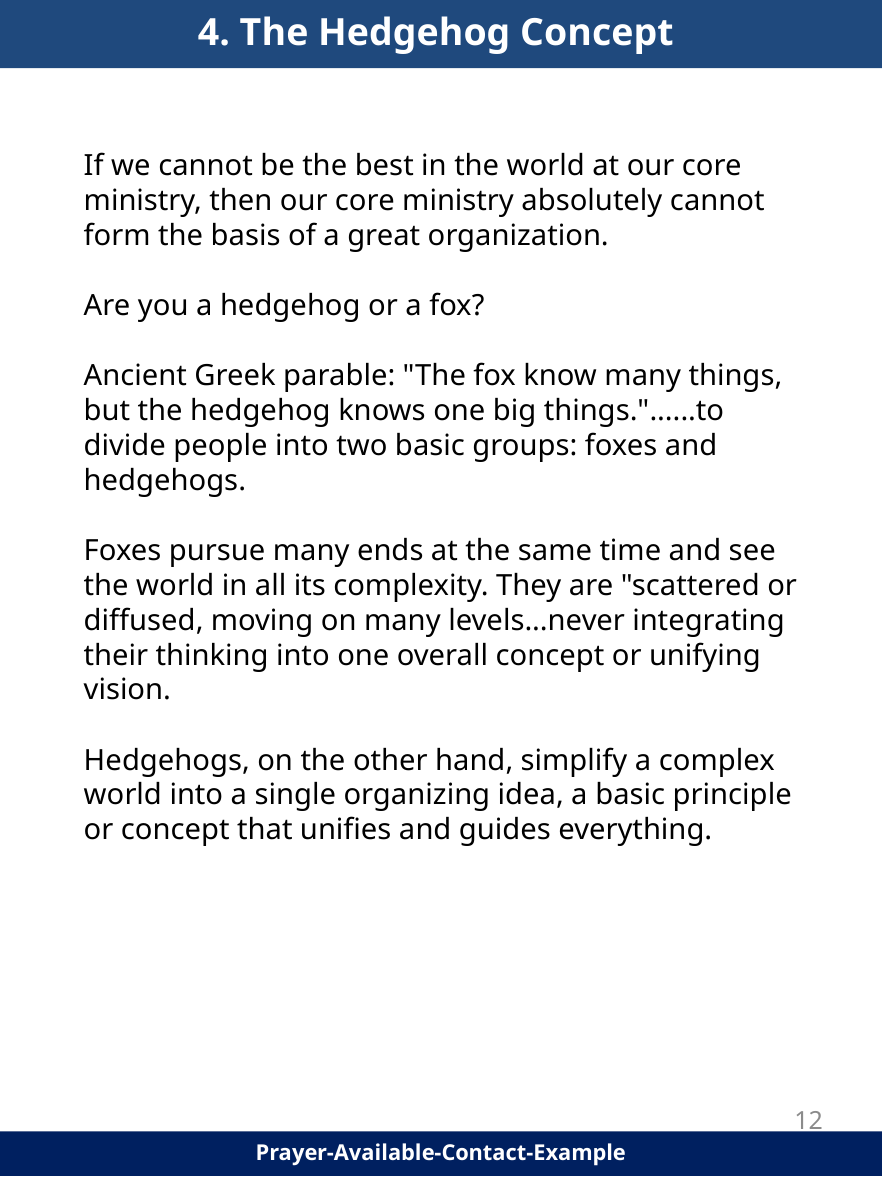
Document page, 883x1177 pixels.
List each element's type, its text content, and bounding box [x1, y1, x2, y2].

text_box 4. The Hedgehog Concept [0, 0, 882, 69]
slide_number 12 [632, 1090, 838, 1131]
text_box Prayer-Available-Contact-Example [0, 1131, 882, 1176]
text_box If we cannot be the best in the world at our core ministry, then our core ministry absolutely cannot form the basis of a great organization. Are you a hedgehog or a fox? Ancient Greek parable: "The fox know many things, but the hedgehog knows one big things."......to divide people into two basic groups: foxes and hedgehogs. Foxes pursue many ends at the same time and see the world in all its complexity. They are "scattered or diffused, moving on many levels...never integrating their thinking into one overall concept or unifying vision. Hedgehogs, on the other hand, simplify a complex world into a single organizing idea, a basic principle or concept that unifies and guides everything. [68, 139, 814, 853]
